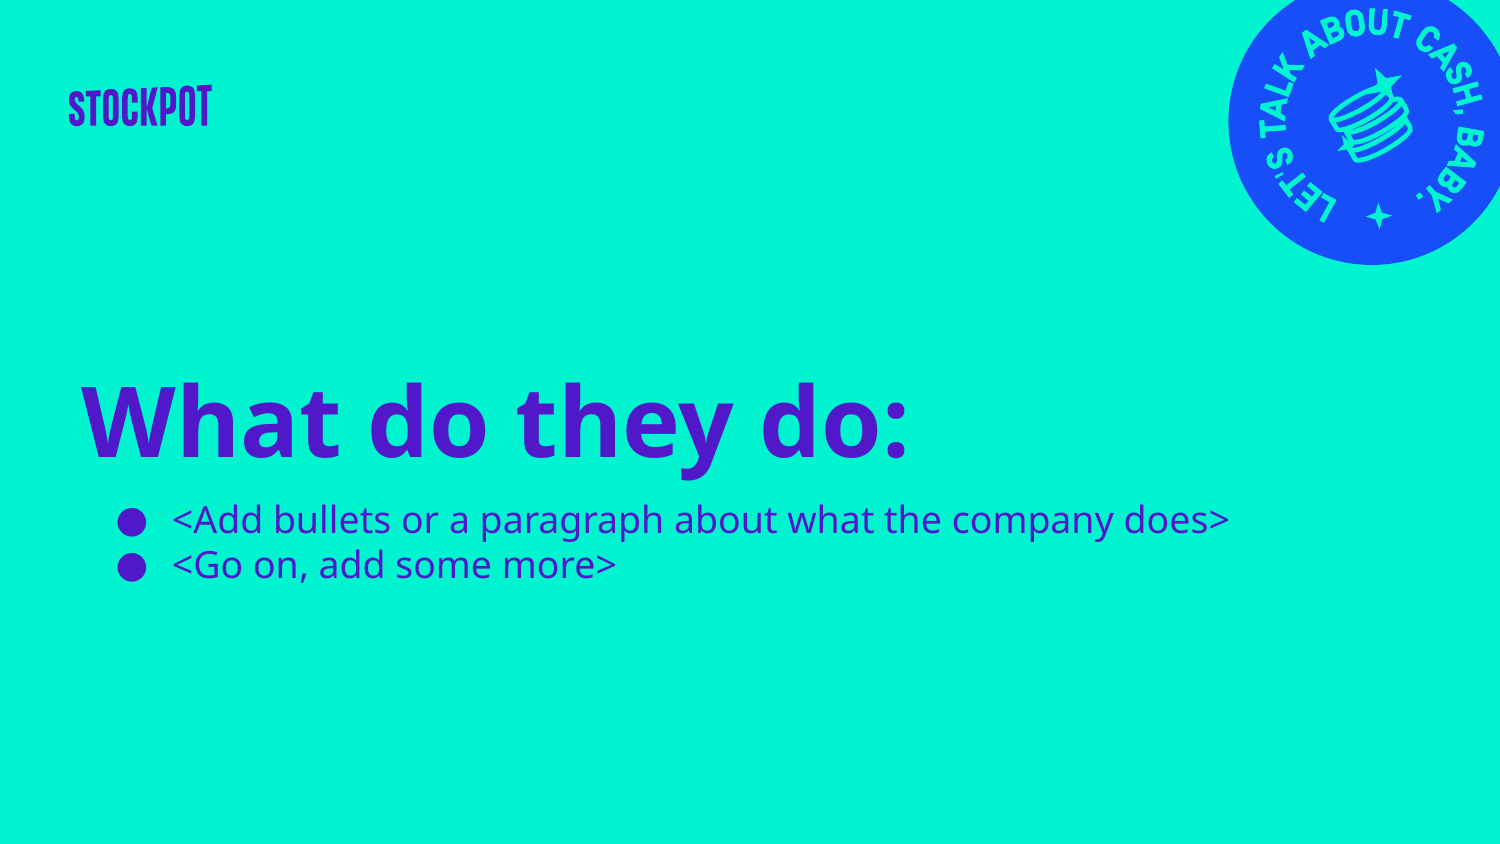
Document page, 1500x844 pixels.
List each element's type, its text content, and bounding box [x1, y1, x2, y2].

title What do they do: [66, 156, 1059, 494]
subtitle <Add bullets or a paragraph about what the company does> <Go on, add some more> [81, 480, 1403, 611]
